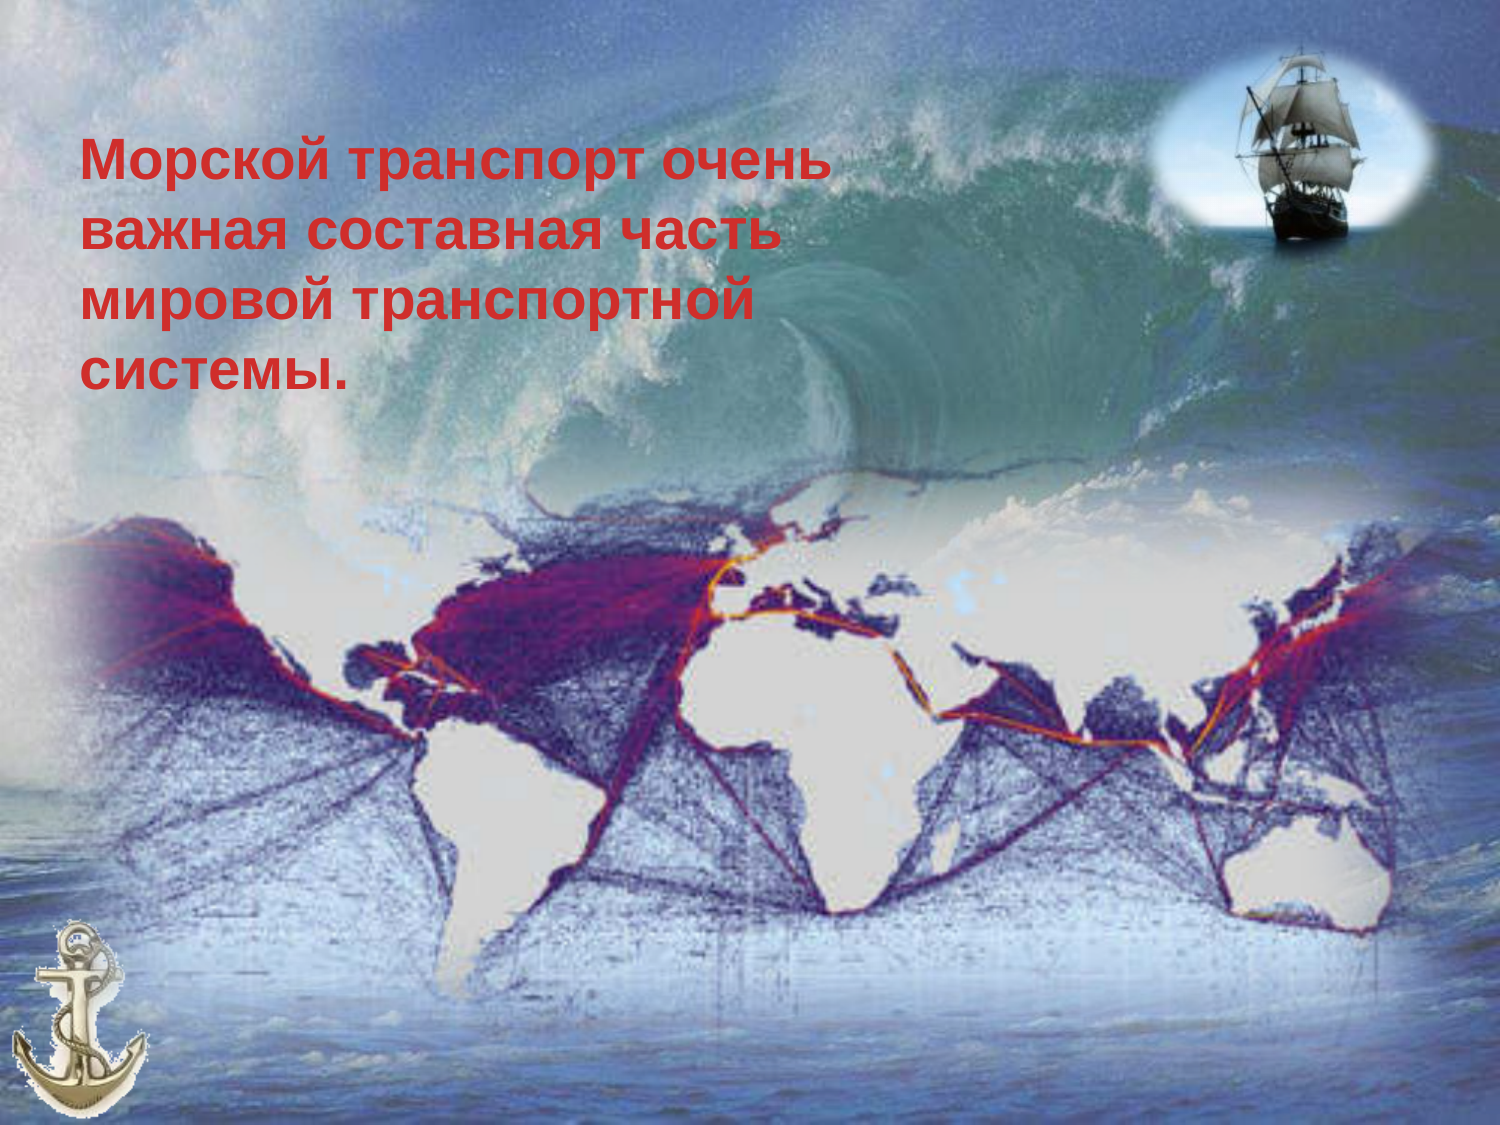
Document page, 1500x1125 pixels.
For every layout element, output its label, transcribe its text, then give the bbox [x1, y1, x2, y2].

picture [0, 392, 1500, 1125]
picture [1153, 54, 1428, 252]
text_box Морской транспорт очень важная составная часть мировой транспортной системы. [64, 113, 987, 391]
